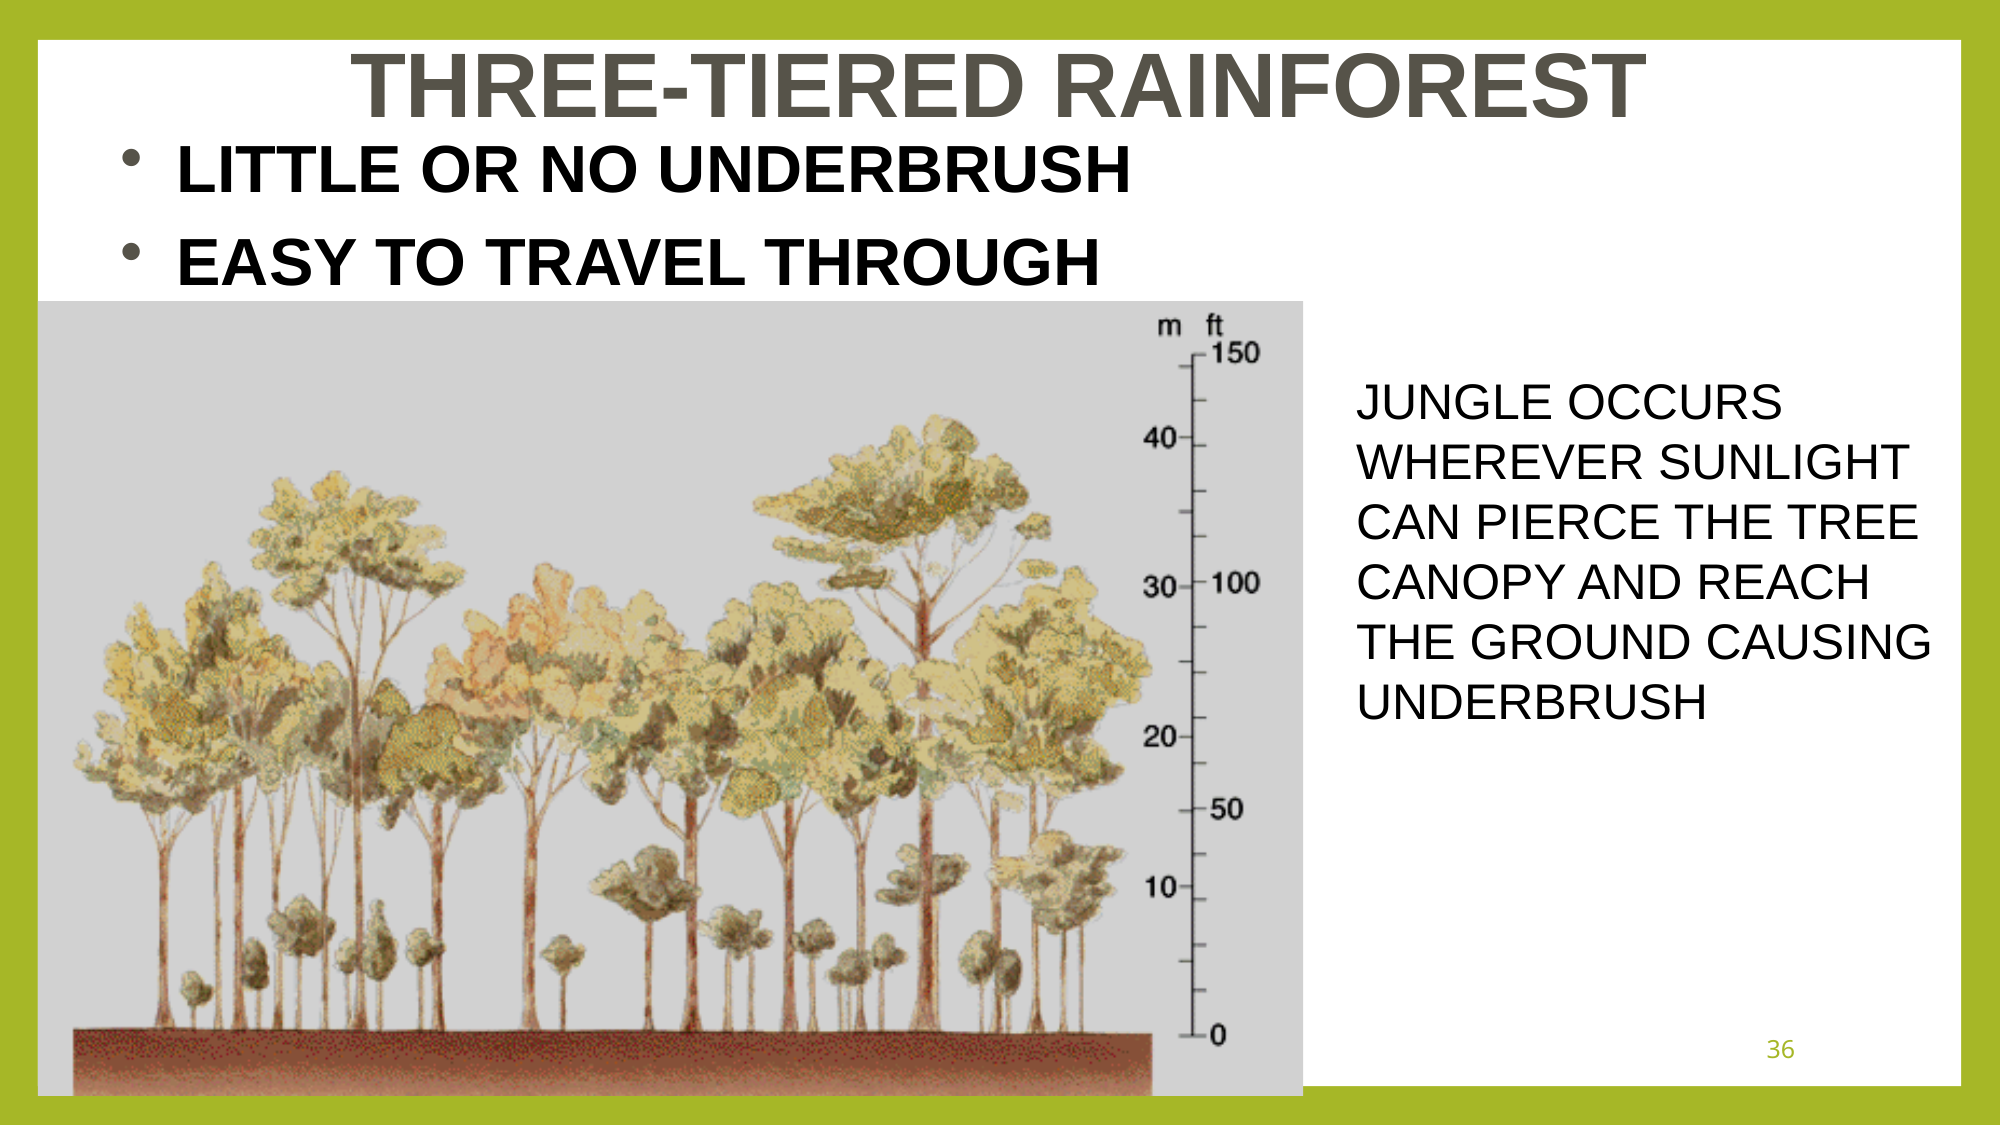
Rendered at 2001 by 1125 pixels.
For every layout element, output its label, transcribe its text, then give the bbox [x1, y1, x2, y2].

text_box JUNGLE OCCURS WHEREVER SUNLIGHT CAN PIERCE THE TREE CANOPY AND REACH THE GROUND CAUSING UNDERBRUSH [1341, 362, 1962, 738]
text_box LITTLE OR NO UNDERBRUSH EASY TO TRAVEL THROUGH [105, 118, 1531, 319]
slide_number 36 [1530, 1020, 1811, 1081]
text_box THREE-TIERED RAINFOREST [249, 0, 1750, 163]
picture [37, 301, 1304, 1096]
